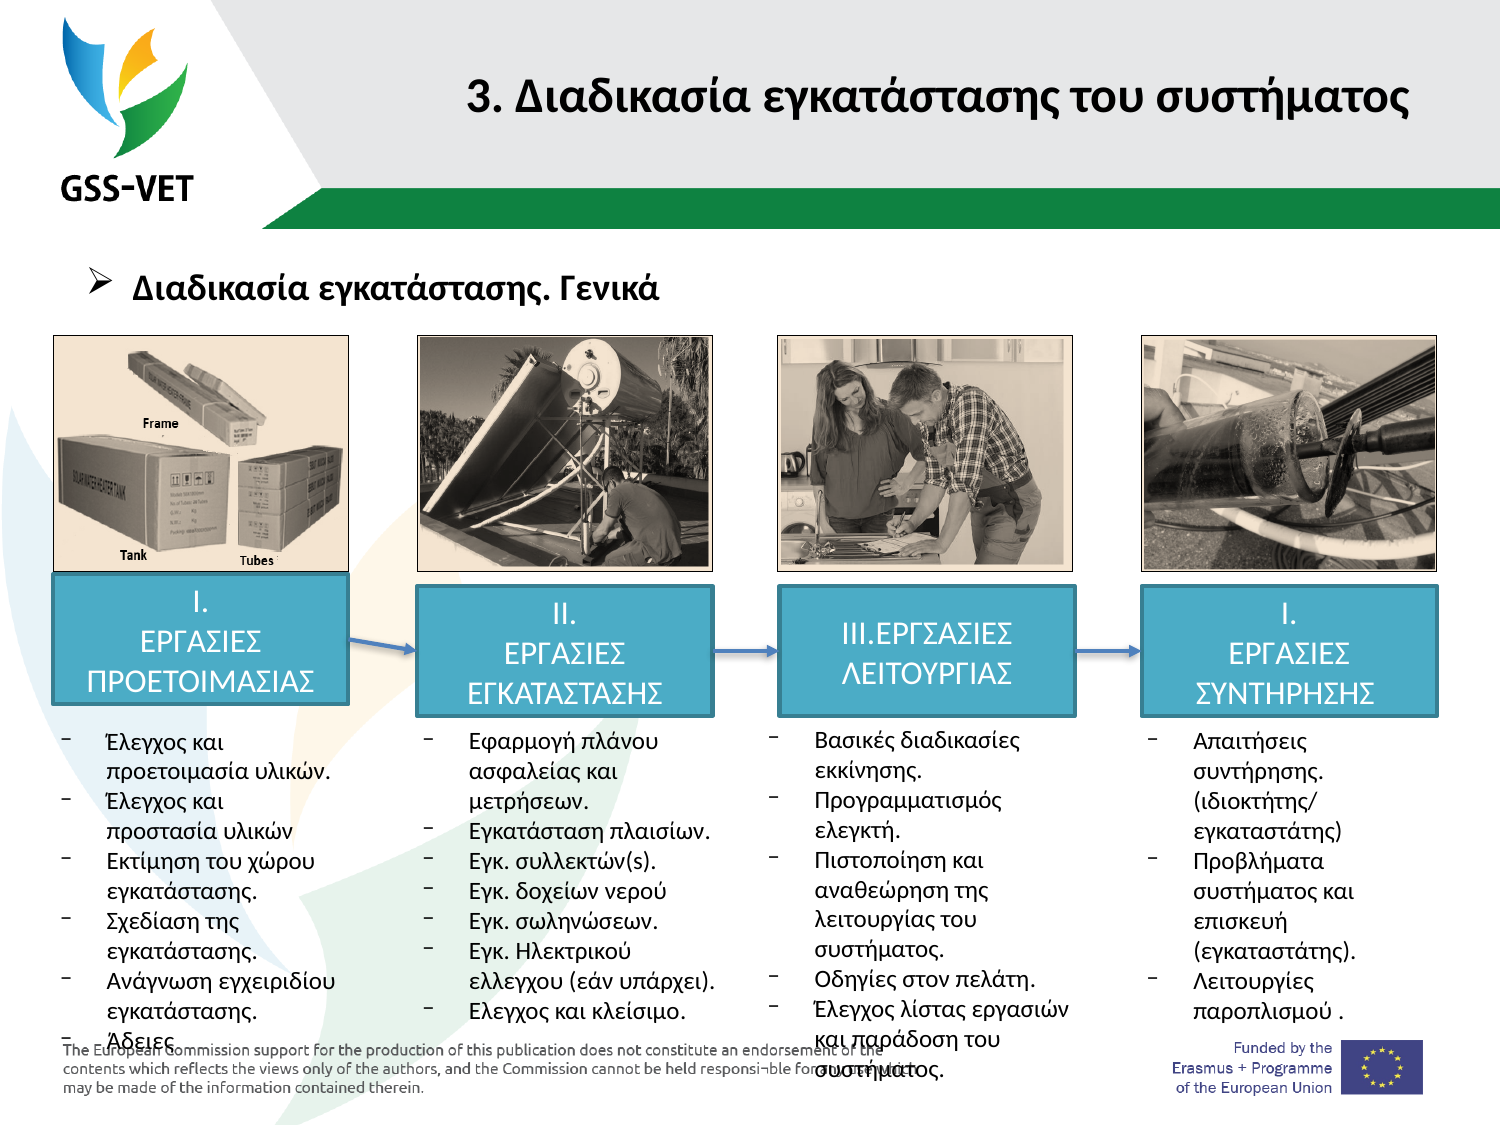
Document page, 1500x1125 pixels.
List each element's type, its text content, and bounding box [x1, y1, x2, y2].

title 3. Διαδικασία εγκατάστασης του συστήματος [324, 0, 1425, 185]
text_box Διαδικασία εγκατάστασης. Γενικά [71, 255, 821, 316]
text_box Βασικές διαδικασίες εκκίνησης. Προγραμματισμός ελεγκτή. Πιστοποίηση και αναθεώρηση της λειτουργίας του συστήματος. Οδηγίες στον πελάτη. Έλεγχος λίστας εργασιών και παράδοση του συστήματος. [750, 715, 1100, 1090]
text_box III.ΕΡΓΣΑΣΙΕΣ ΛΕΙΤΟΥΡΓΙΑΣ [777, 584, 1077, 715]
text_box I. ΕΡΓΑΣΙΕΣ ΠΡΟΕΤΟΙΜΑΣΙΑΣ [51, 578, 350, 706]
text_box Εφαρμογή πλάνου ασφαλείας και μετρήσεων. Εγκατάσταση πλαισίων. Εγκ. συλλεκτών(s). Εγκ. δοχείων νερού Εγκ. σωληνώσεων. Εγκ. Ηλεκτρικού ελλεγχου (εάν υπάρχει). Ελεγχος και κλείσιμο. [404, 717, 734, 1032]
picture [0, 0, 1500, 1125]
text_box Απαιτήσεις συντήρησης.(ιδιοκτήτης/ εγκαταστάτης) Προβλήματα συστήματος και επισκευή (εγκαταστάτης). Λειτουργίες παροπλισμού . [1128, 717, 1437, 1032]
text_box Έλεγχος και προετοιμασία υλικών. Έλεγχος και προστασία υλικών Εκτίμηση του χώρου εγκατάστασης. Σχεδίαση της εγκατάστασης. Ανάγνωση εγχειριδίου εγκατάστασης. Άδειες [42, 717, 361, 1062]
text_box II. ΕΡΓΑΣΙΕΣ ΕΓΚΑΤΑΣΤΑΣΗΣ [415, 584, 715, 717]
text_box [348, 639, 418, 652]
text_box I. ΕΡΓΑΣΙΕΣ ΣΥΝΤΗΡΗΣΗΣ [1140, 584, 1439, 718]
